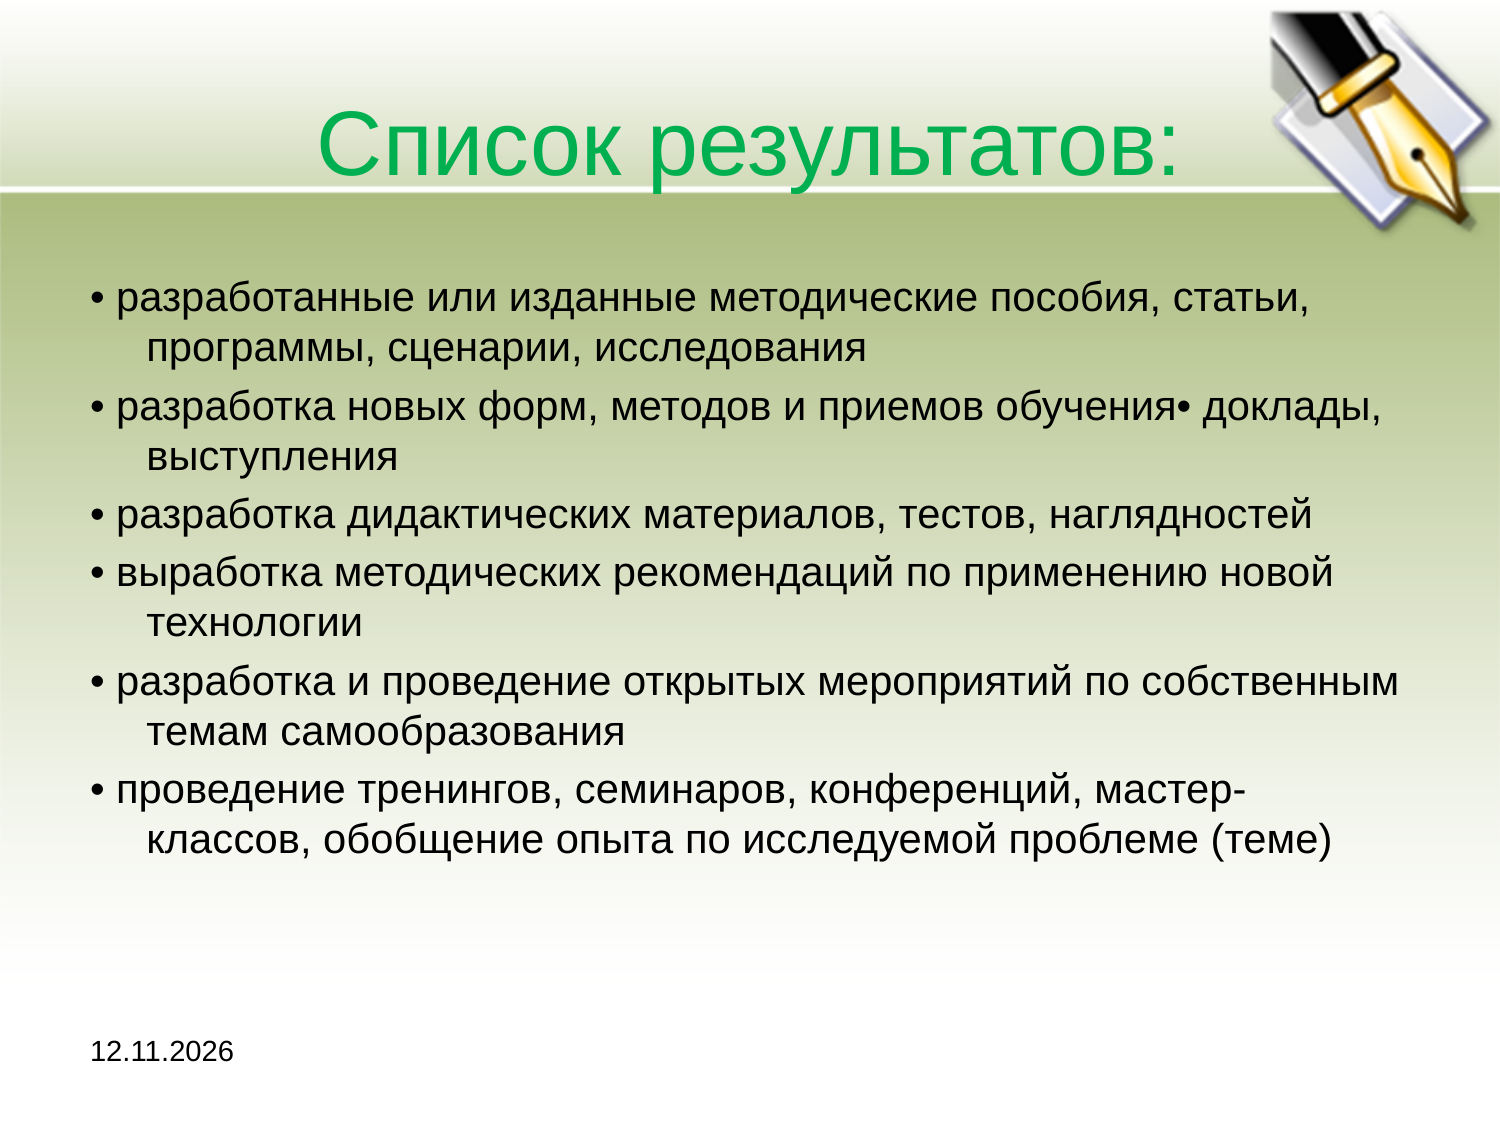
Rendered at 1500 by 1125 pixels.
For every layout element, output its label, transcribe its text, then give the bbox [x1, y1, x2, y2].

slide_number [75, 1024, 425, 1103]
title Список результатов: [75, 45, 1425, 233]
list • разработанные или изданные методические пособия, статьи, программы, сценарии, исследования • разработка новых форм, методов и приемов обучения• доклады, выступления • разработка дидактических материалов, тестов, наглядностей • выработка методических рекомендаций по применению новой технологии • разработка и проведение открытых мероприятий по собственным темам самообразования • проведение тренингов, семинаров, конференций, мастер-классов, обобщение опыта по исследуемой проблеме (теме) [75, 262, 1425, 1005]
picture [0, 0, 1500, 1125]
